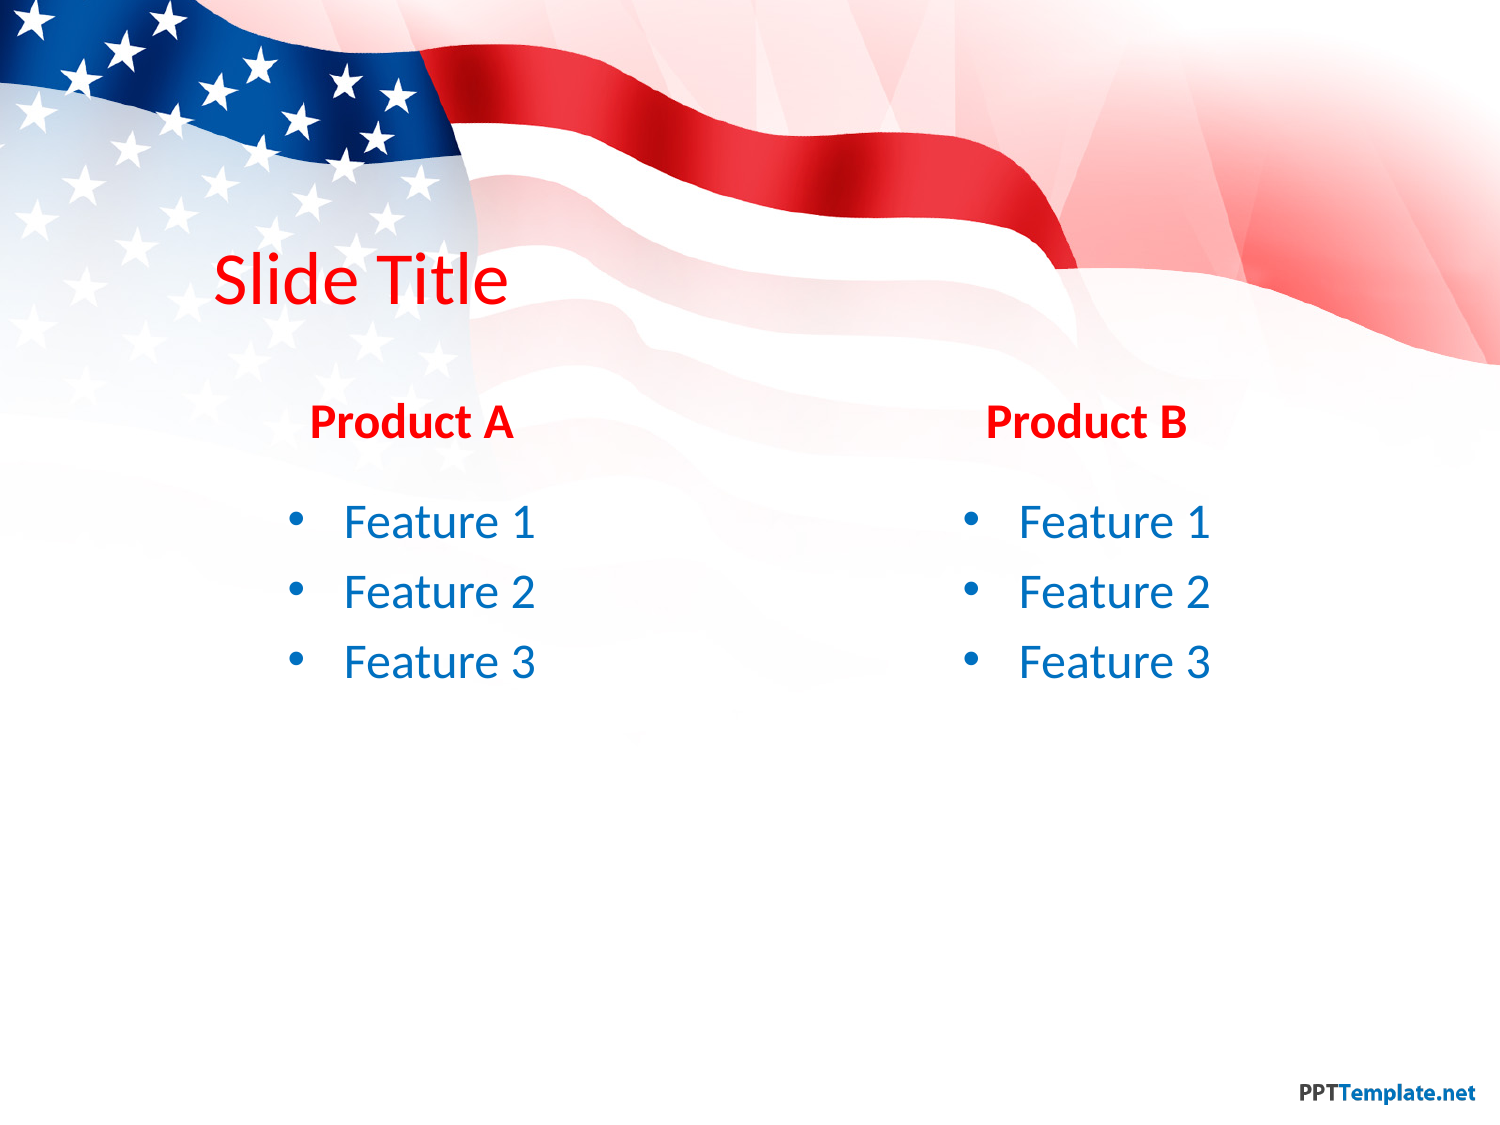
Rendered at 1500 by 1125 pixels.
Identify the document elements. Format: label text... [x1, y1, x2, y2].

picture [0, 0, 1500, 1125]
title Slide Title [198, 211, 1399, 337]
list Product B [750, 362, 1424, 456]
list Feature 1 Feature 2 Feature 3 [750, 480, 1424, 979]
list Product A [73, 362, 750, 456]
list Feature 1 Feature 2 Feature 3 [73, 480, 750, 979]
